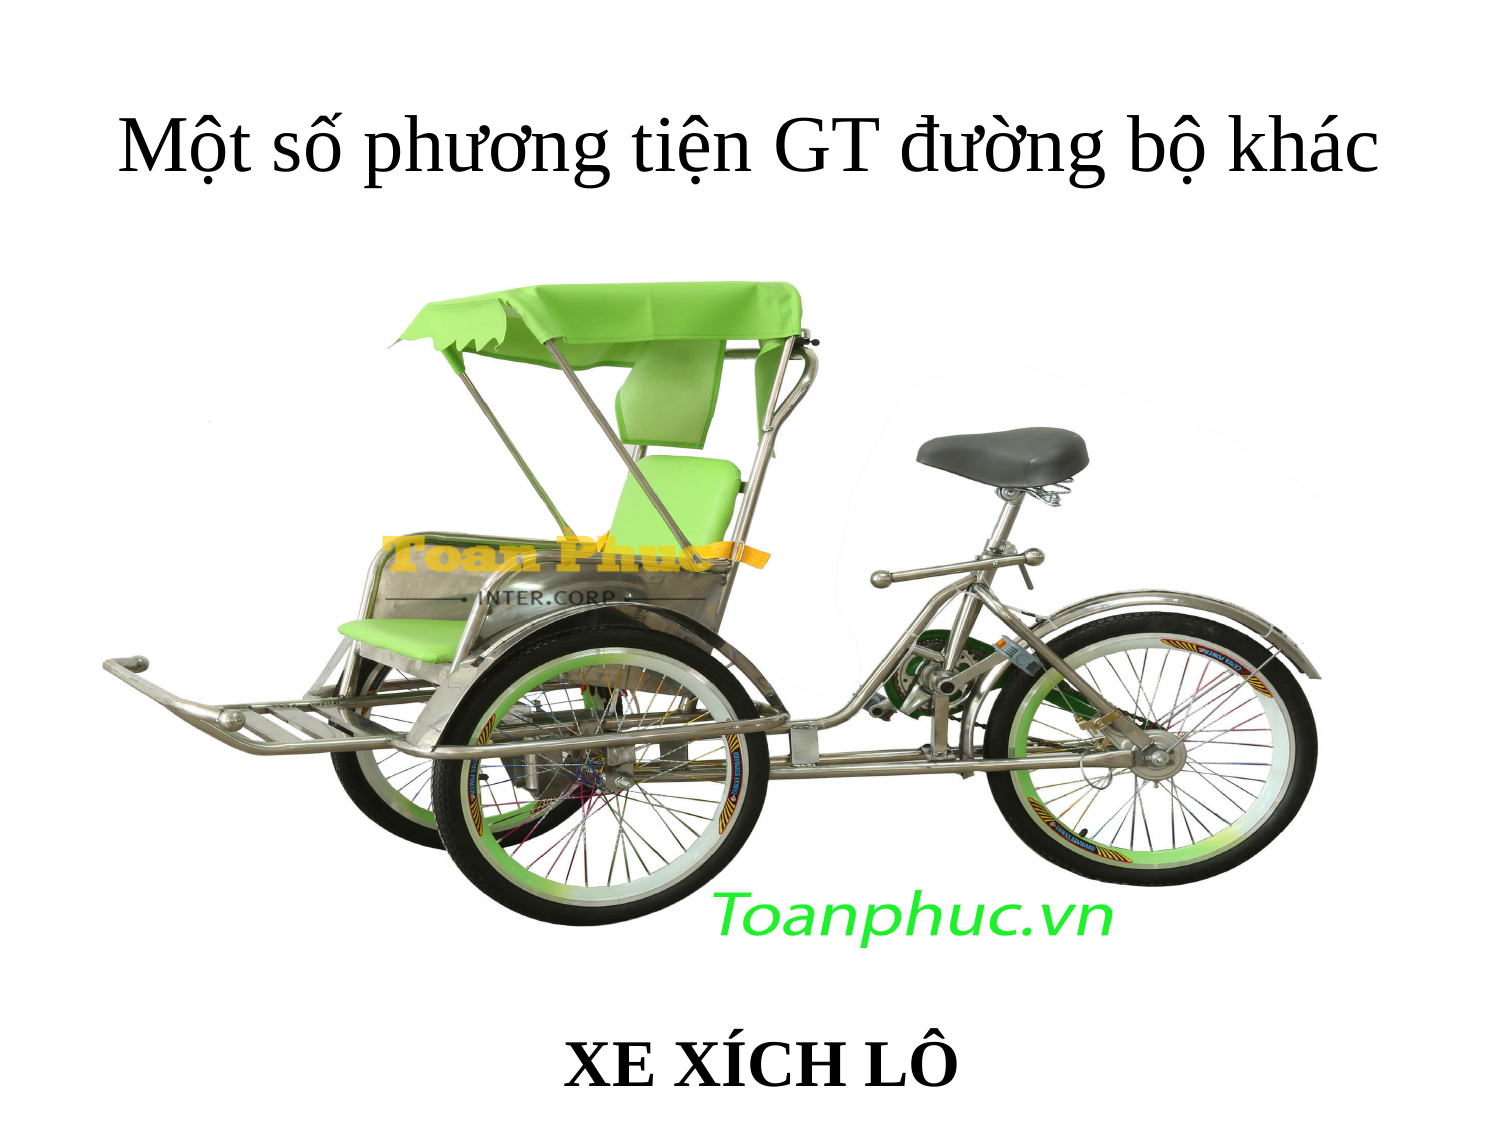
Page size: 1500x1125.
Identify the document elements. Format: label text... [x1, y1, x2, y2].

text_box XE XÍCH LÔ [412, 1012, 1113, 1108]
picture [87, 212, 1338, 963]
title Một số phương tiện GT đường bộ khác [75, 45, 1425, 233]
